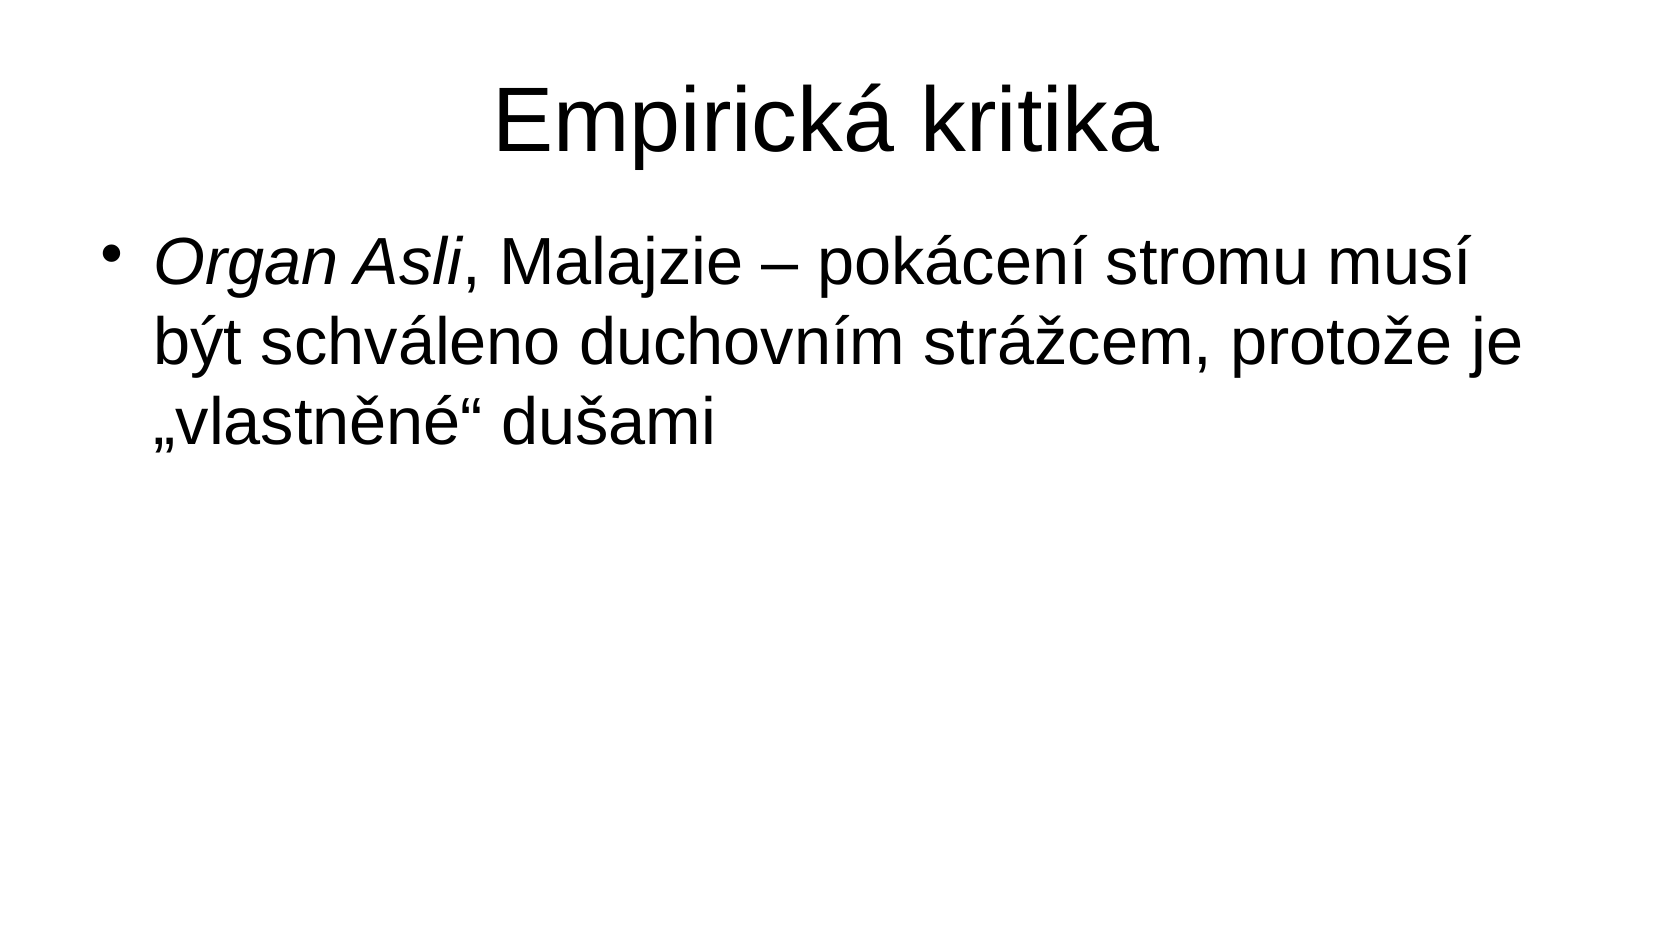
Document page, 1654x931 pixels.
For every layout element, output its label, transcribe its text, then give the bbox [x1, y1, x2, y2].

text_box Organ Asli, Malajzie – pokácení stromu musí být schváleno duchovním strážcem, protože je „vlastněné“ dušami [82, 217, 1571, 757]
text_box Empirická kritika [82, 37, 1571, 193]
